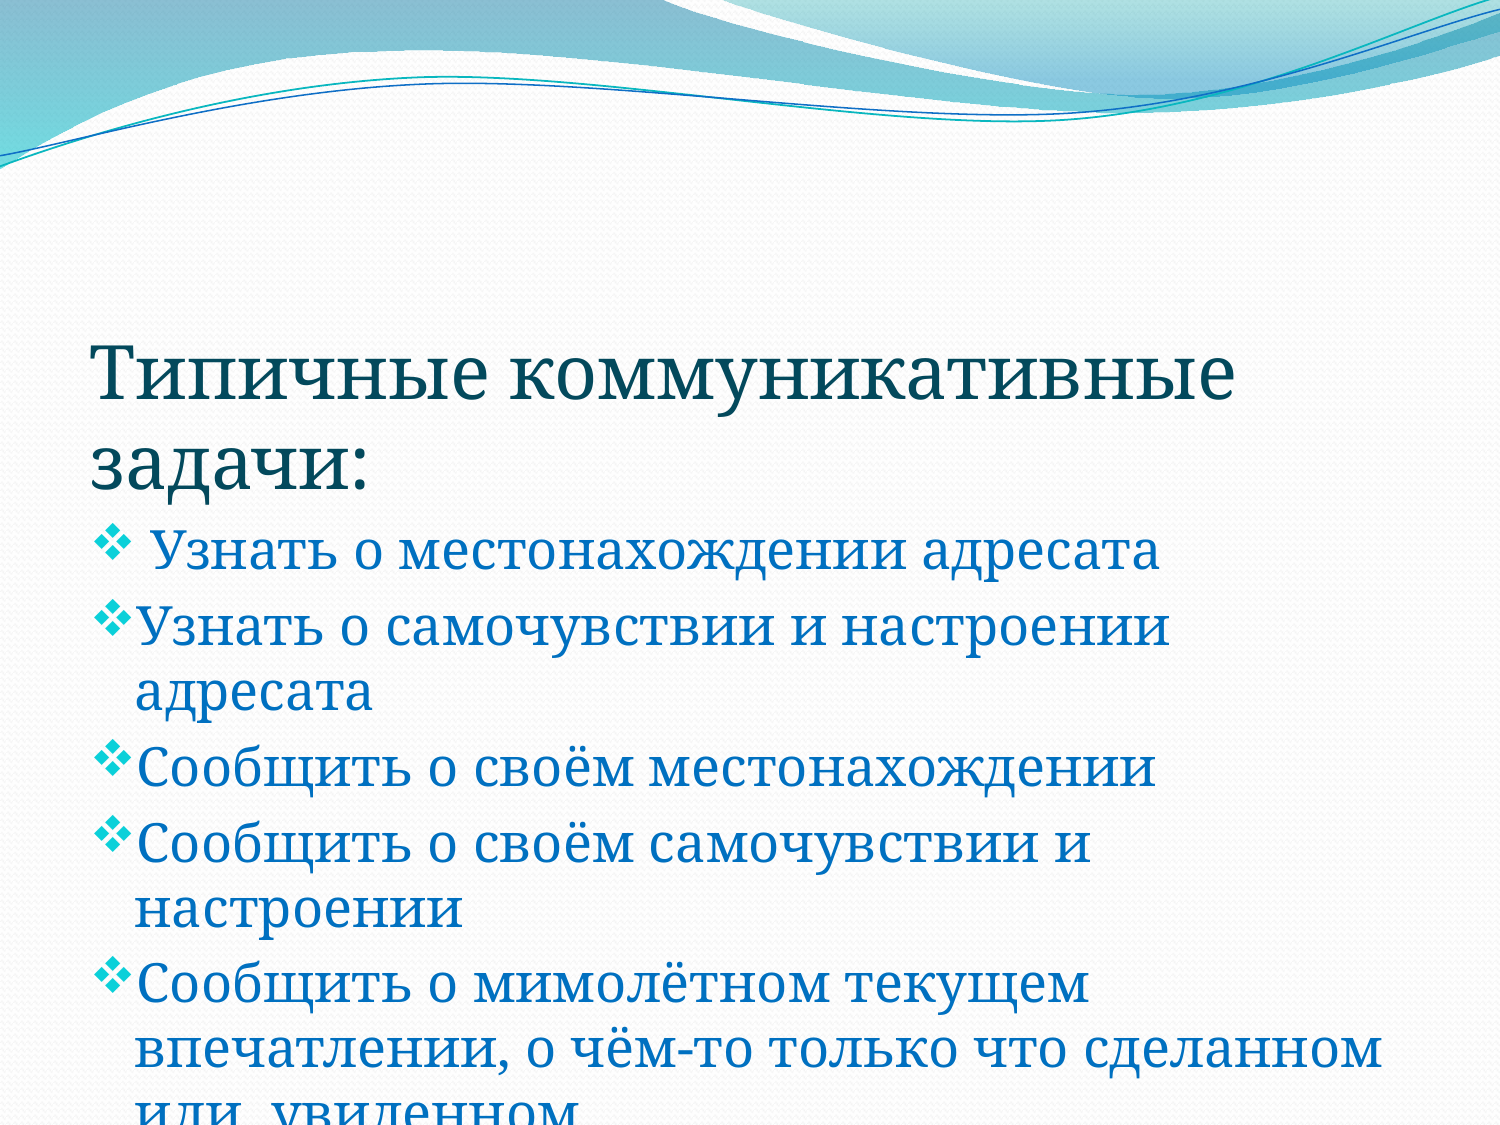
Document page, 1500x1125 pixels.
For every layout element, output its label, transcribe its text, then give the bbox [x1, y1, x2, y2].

list Типичные коммуникативные задачи: Узнать о местонахождении адресата Узнать о самочувствии и настроении адресата Сообщить о своём местонахождении Сообщить о своём самочувствии и настроении Сообщить о мимолётном текущем впечатлении, о чём-то только что сделанном или увиденном [75, 317, 1425, 1038]
